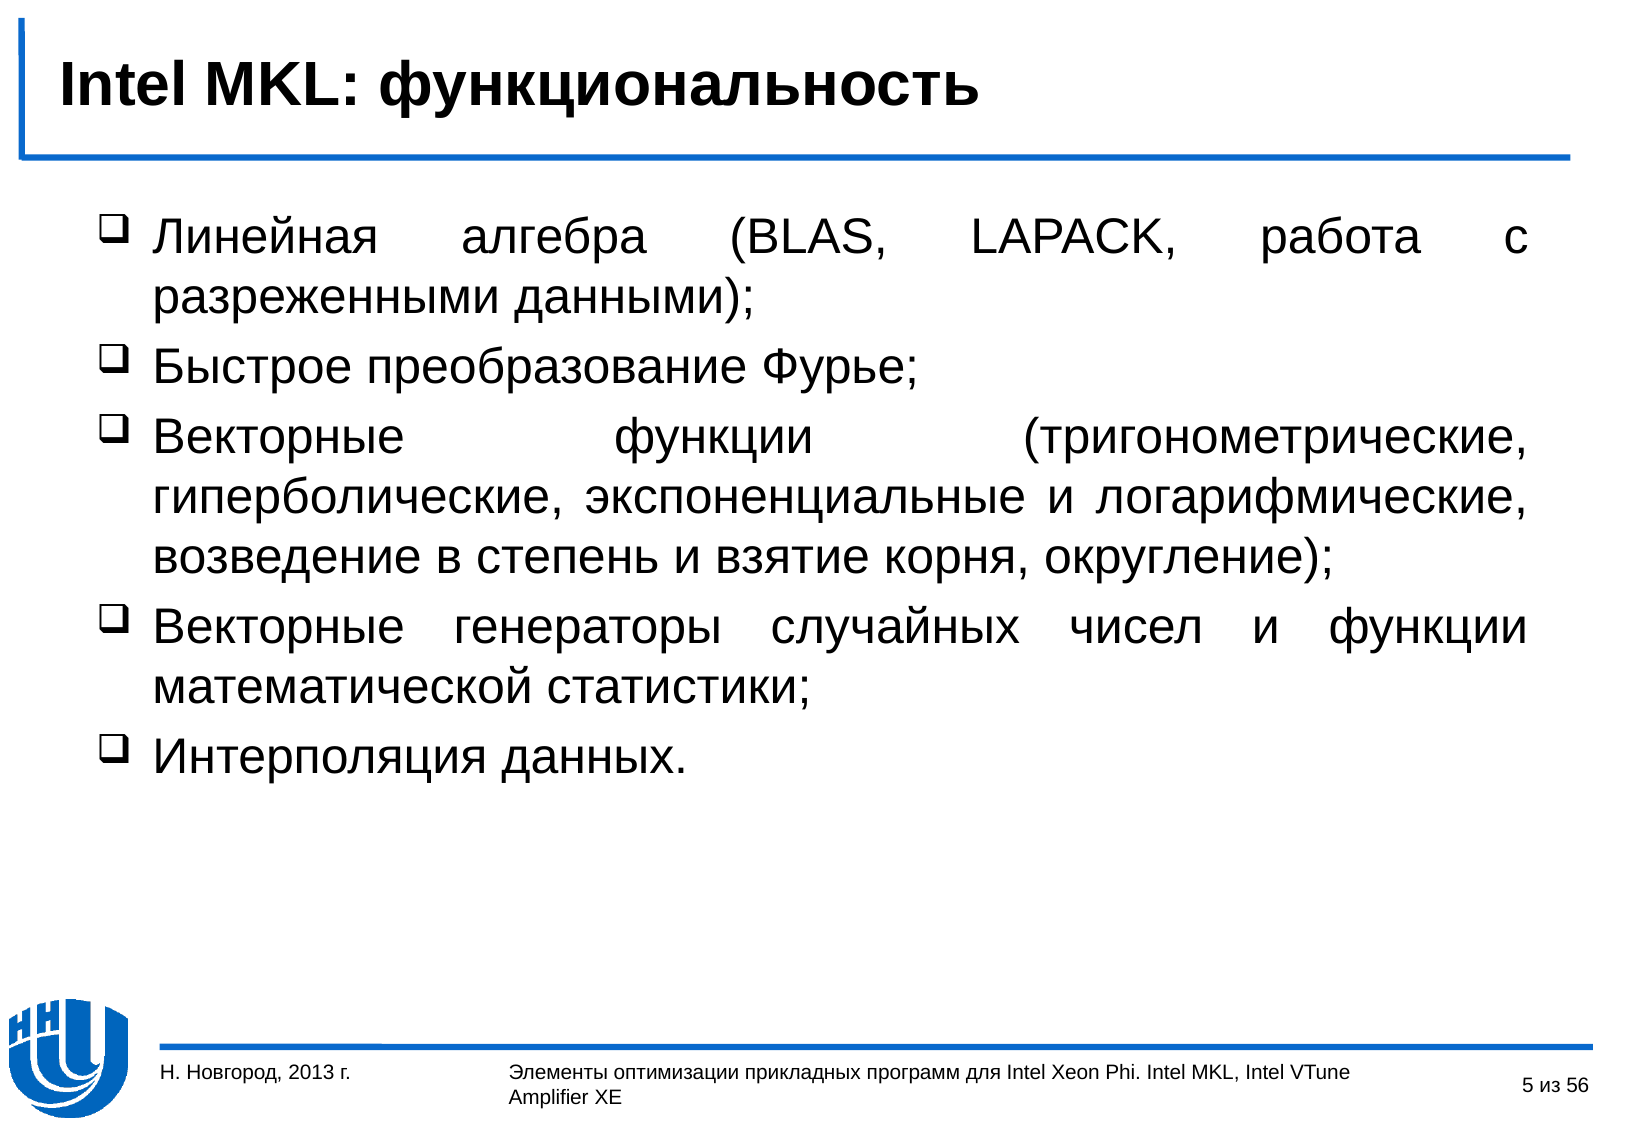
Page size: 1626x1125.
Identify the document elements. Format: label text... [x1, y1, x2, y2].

list Линейная алгебра (BLAS, LAPACK, работа с разреженными данными); Быстрое преобразование Фурье; Векторные функции (тригонометрические, гиперболические, экспоненциальные и логарифмические, возведение в степень и взятие корня, округление); Векторные генераторы случайных чисел и функции математической статистики; Интерполяция данных. [81, 196, 1544, 1012]
footer Элементы оптимизации прикладных программ для Intel Xeon Phi. Intel MKL, Intel VTune Amplifier XE [493, 1051, 1439, 1125]
title Intel MKL: функциональность [44, 34, 1535, 127]
slide_number Н. Новгород, 2013 г. [144, 1051, 482, 1125]
slide_number 5 из 56 [1450, 1051, 1605, 1125]
picture [9, 999, 128, 1118]
